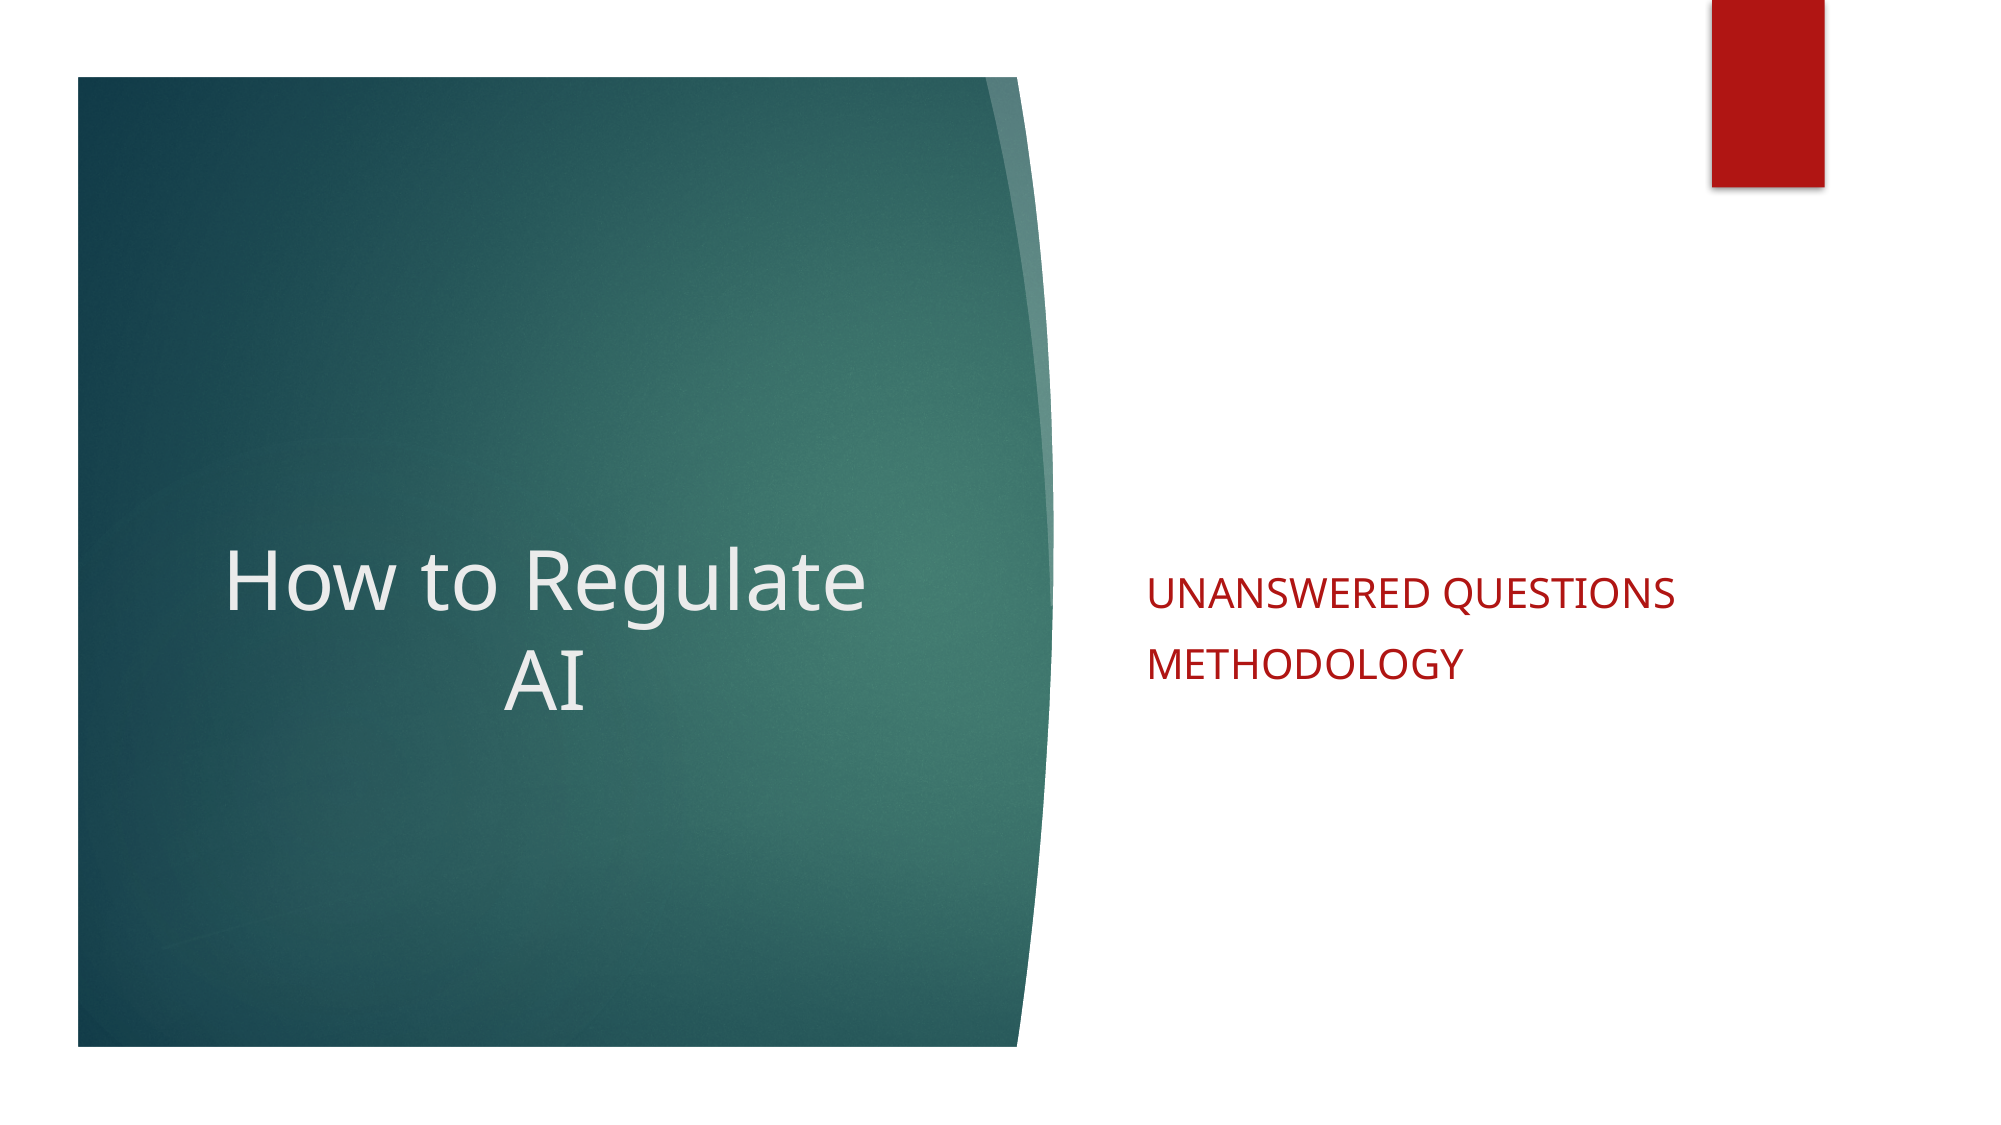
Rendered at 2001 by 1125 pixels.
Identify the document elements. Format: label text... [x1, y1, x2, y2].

title How to Regulate AI [189, 439, 902, 815]
list Unanswered questions methodology [1131, 439, 1748, 815]
